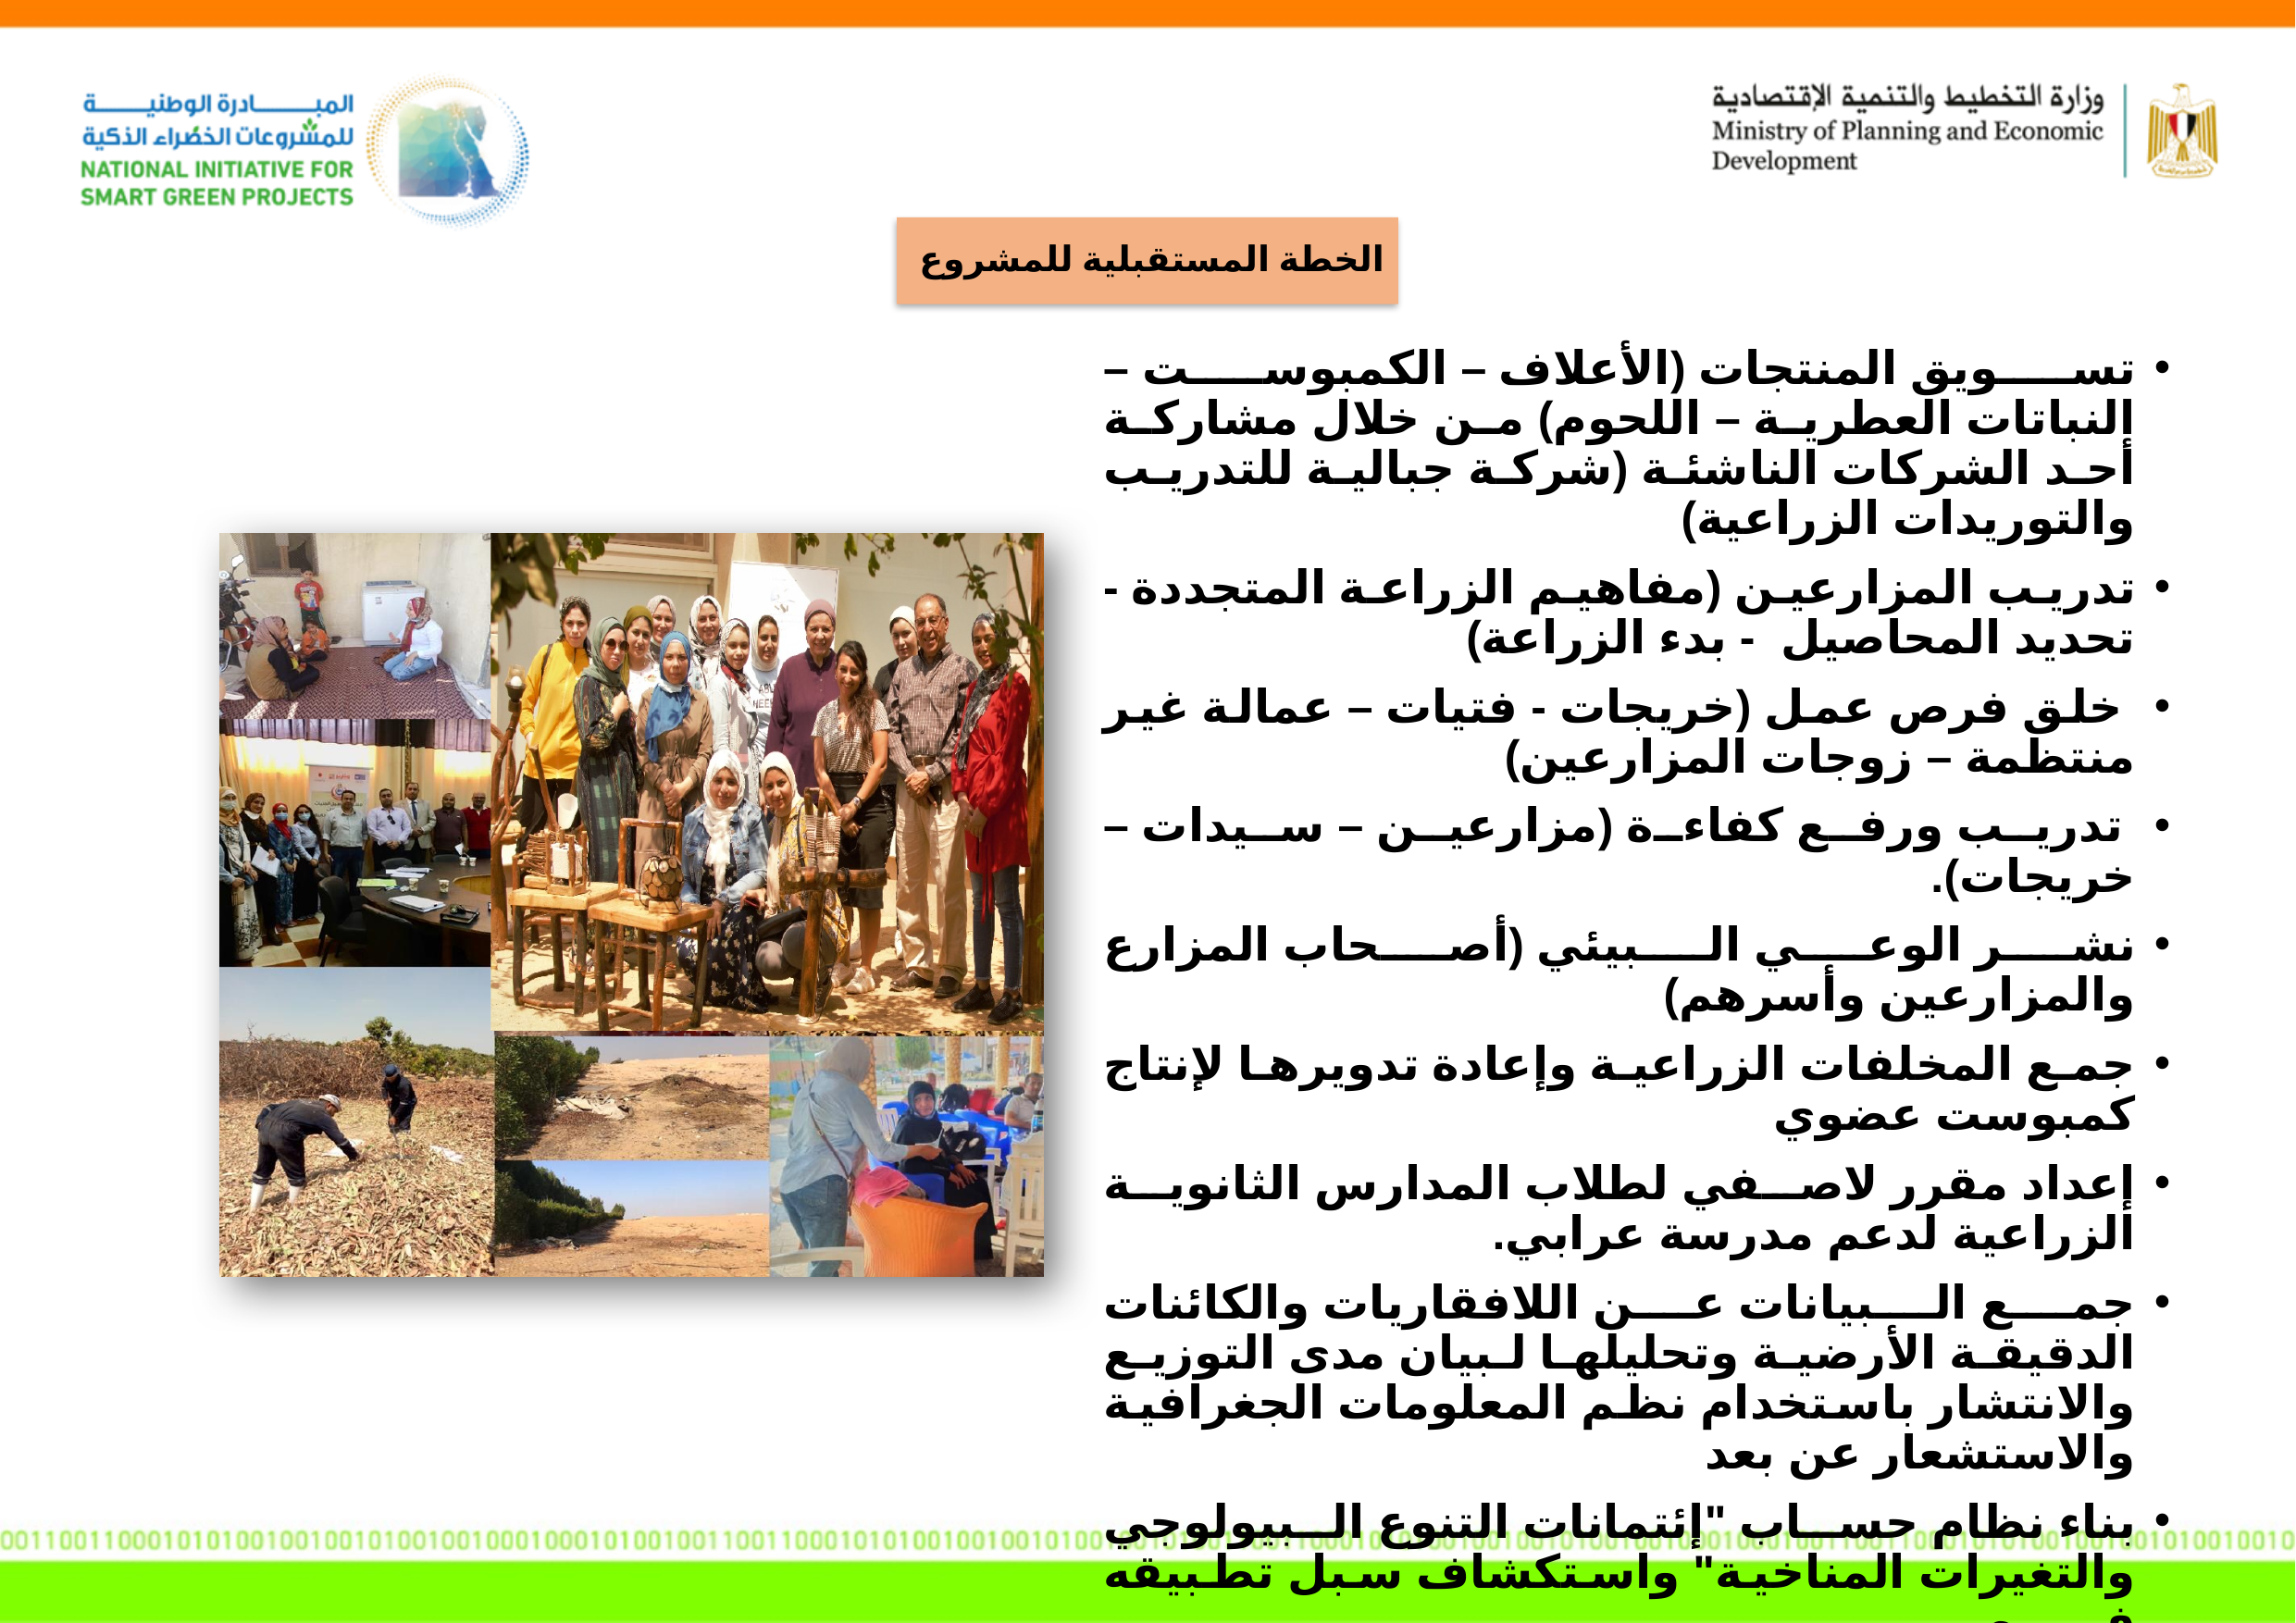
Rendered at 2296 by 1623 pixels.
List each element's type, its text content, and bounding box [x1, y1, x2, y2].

picture [0, 0, 2296, 1623]
text_box تسويق المنتجات (الأعلاف – الكمبوست – النباتات العطرية – اللحوم) من خلال مشاركة أحد الشركات الناشئة (شركة جبالية للتدريب والتوريدات الزراعية) تدريب المزارعين (مفاهيم الزراعة المتجددة - تحديد المحاصيل - بدء الزراعة) خلق فرص عمل (خريجات - فتيات – عمالة غير منتظمة – زوجات المزارعين) تدريب ورفع كفاءة (مزارعين – سيدات – خريجات). نشر الوعي البيئي (أصحاب المزارع والمزارعين وأسرهم) جمع المخلفات الزراعية وإعادة تدويرها لإنتاج كمبوست عضوي إعداد مقرر لاصفي لطلاب المدارس الثانوية الزراعية لدعم مدرسة عرابي. جمع البيانات عن اللافقاريات والكائنات الدقيقة الأرضية وتحليلها لبيان مدى التوزيع والانتشار باستخدام نظم المعلومات الجغرافية والاستشعار عن بعد بناء نظام حساب "إئتمانات التنوع البيولوجي والتغيرات المناخية" واستكشاف سبل تطبيقه في مصر نشر المعلومات على صفحة المشروع ووسائل الإعلام المرئية والمقروءة والمسموعة ونشر أوراق علمية في مجلات محلية وعالمية [1089, 338, 2185, 1495]
text_box الخطة المستقبلية للمشروع [897, 217, 1398, 304]
